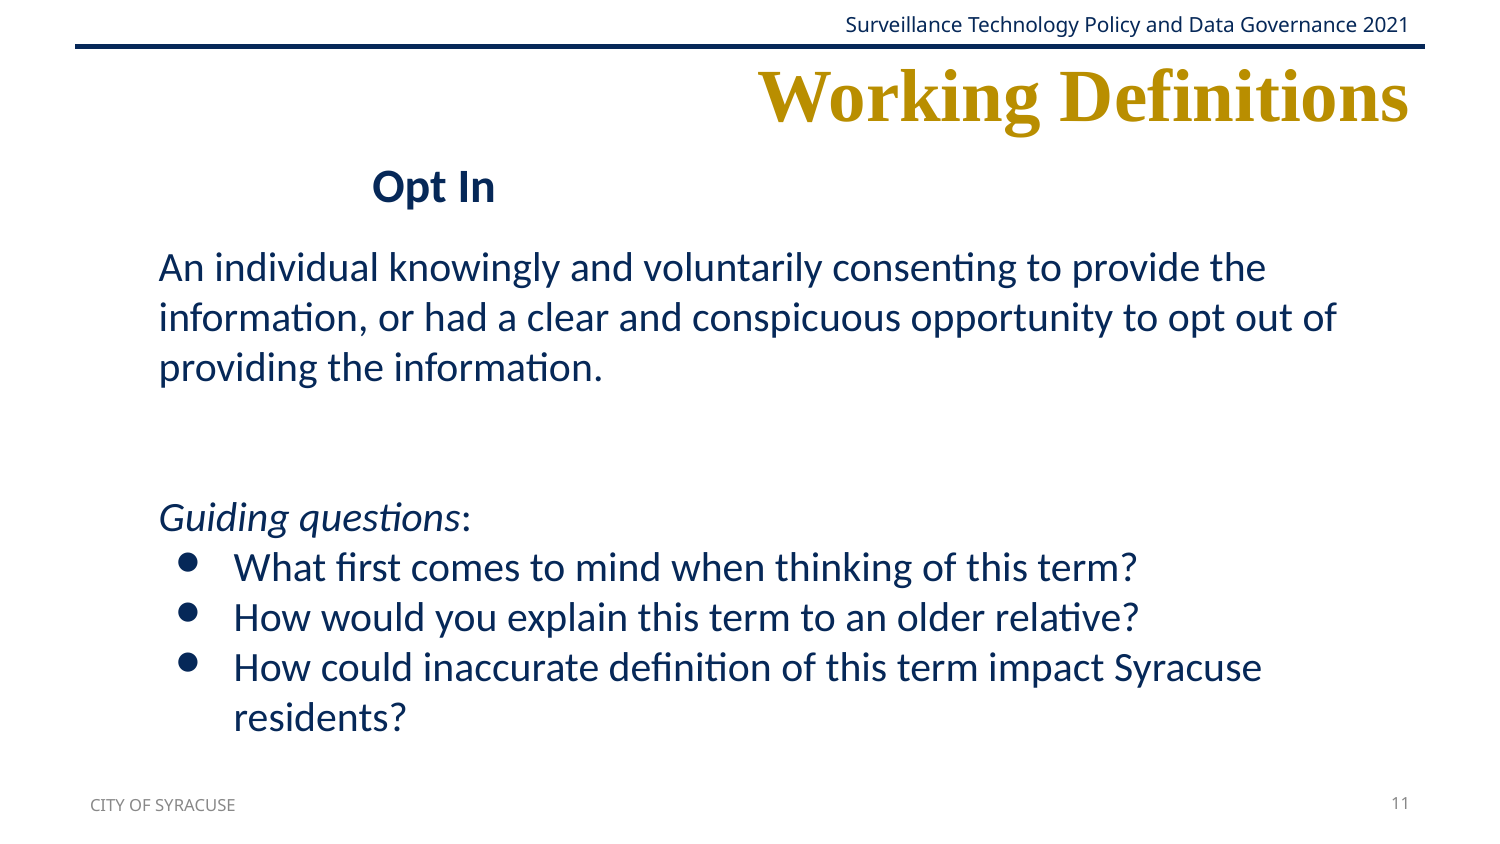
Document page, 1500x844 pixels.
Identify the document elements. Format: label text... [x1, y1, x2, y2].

slide_number CITY OF SYRACUSE [75, 782, 425, 827]
title Working Definitions [143, 43, 1425, 140]
text_box An individual knowingly and voluntarily consenting to provide the information, or had a clear and conspicuous opportunity to opt out of providing the information. Guiding questions: What first comes to mind when thinking of this term? How would you explain this term to an older relative? How could inaccurate definition of this term impact Syracuse residents? [143, 224, 1425, 403]
text_box Opt In [109, 139, 759, 461]
